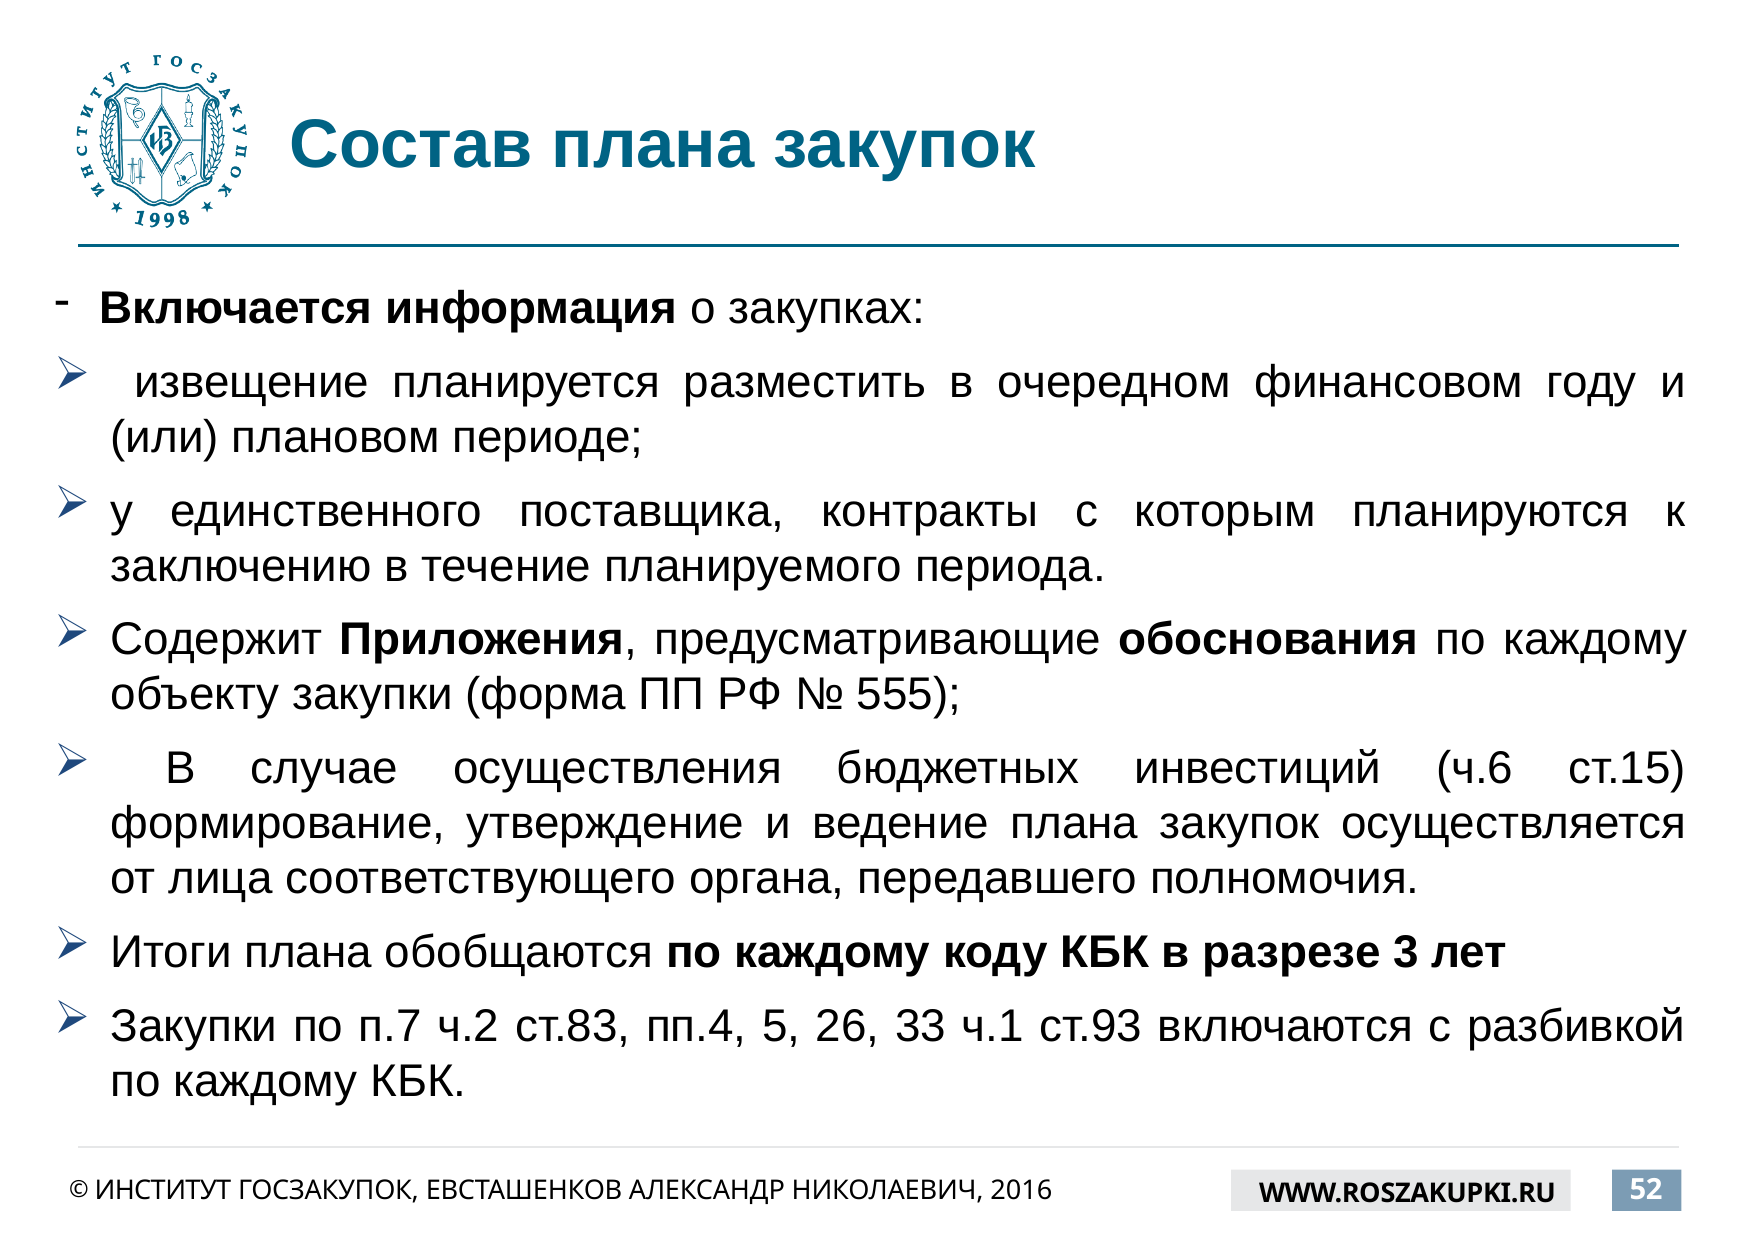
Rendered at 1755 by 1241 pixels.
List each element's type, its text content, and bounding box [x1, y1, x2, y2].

picture [69, 48, 255, 234]
list Включается информация о закупках: извещение планируется разместить в очередном финансовом году и (или) плановом периоде; у единственного поставщика, контракты с которым планируются к заключению в течение планируемого периода. Содержит Приложения, предусматривающие обоснования по каждому объекту закупки (форма ПП РФ № 555); В случае осуществления бюджетных инвестиций (ч.6 ст.15) формирование, утверждение и ведение плана закупок осуществляется от лица соответствующего органа, передавшего полномочия. Итоги плана обобщаются по каждому коду КБК в разрезе 3 лет Закупки по п.7 ч.2 ст.83, пп.4, 5, 26, 33 ч.1 ст.93 включаются с разбивкой по каждому КБК. [39, 270, 1703, 1133]
title Состав плана закупок [289, 97, 1684, 183]
